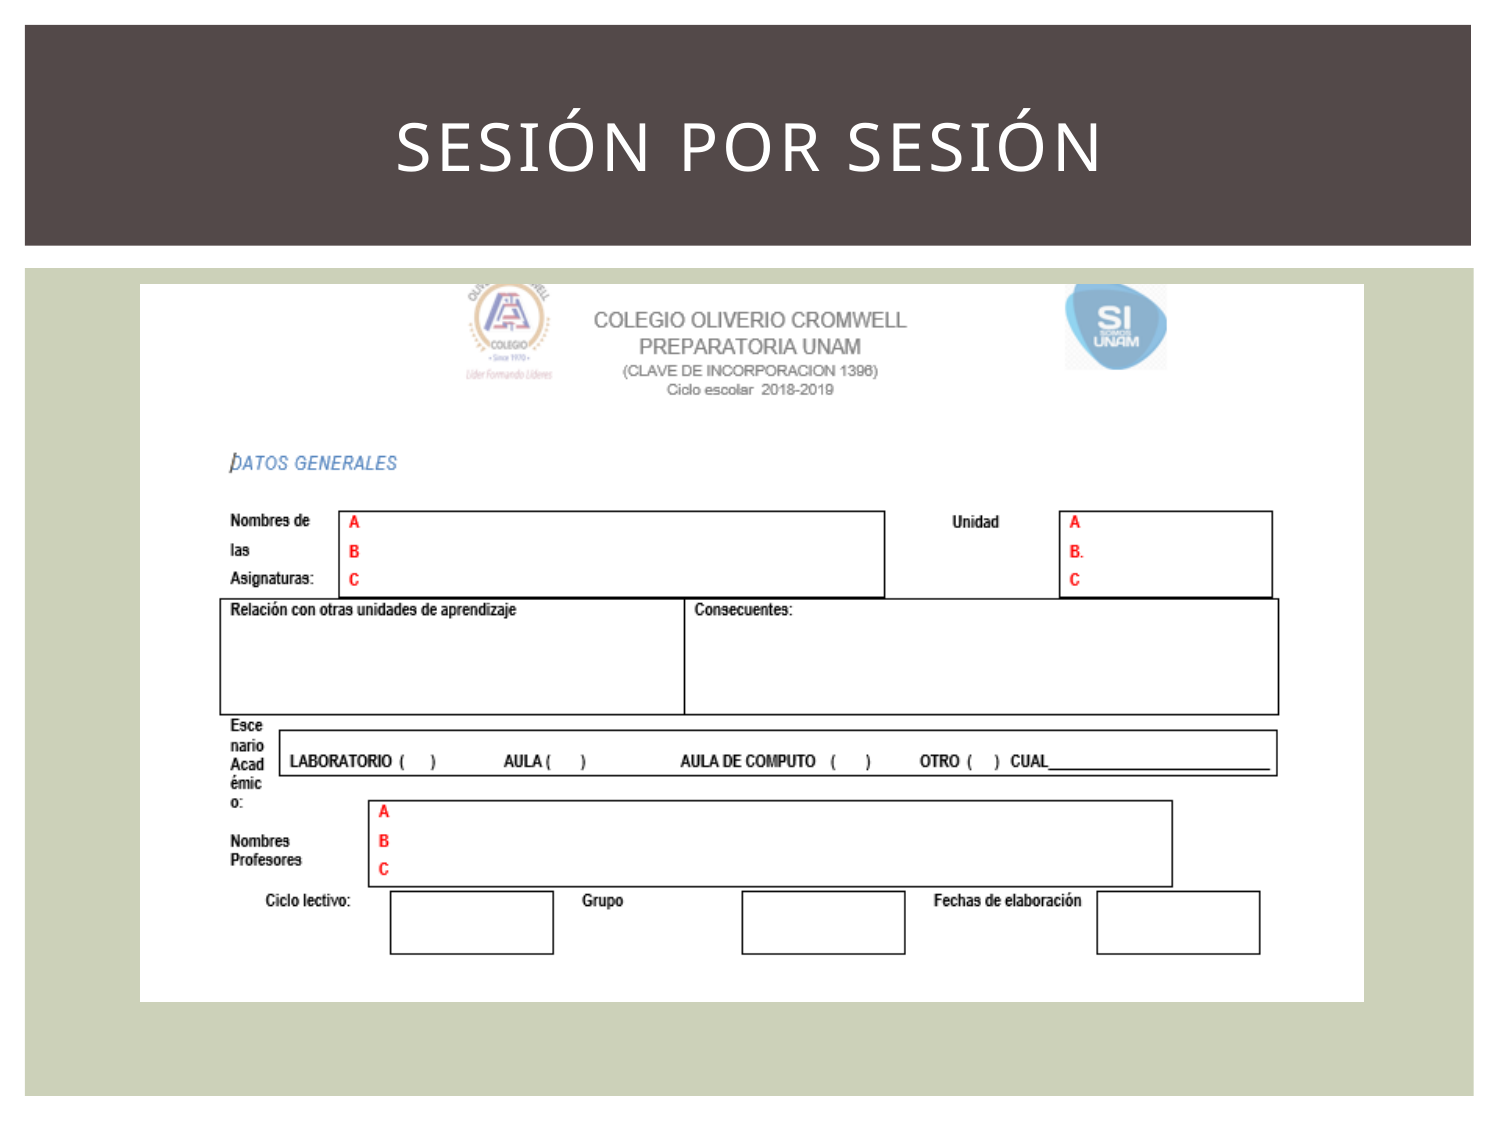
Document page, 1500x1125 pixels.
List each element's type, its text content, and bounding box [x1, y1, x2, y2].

title Sesión por sesión [62, 58, 1438, 232]
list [140, 284, 1365, 1003]
